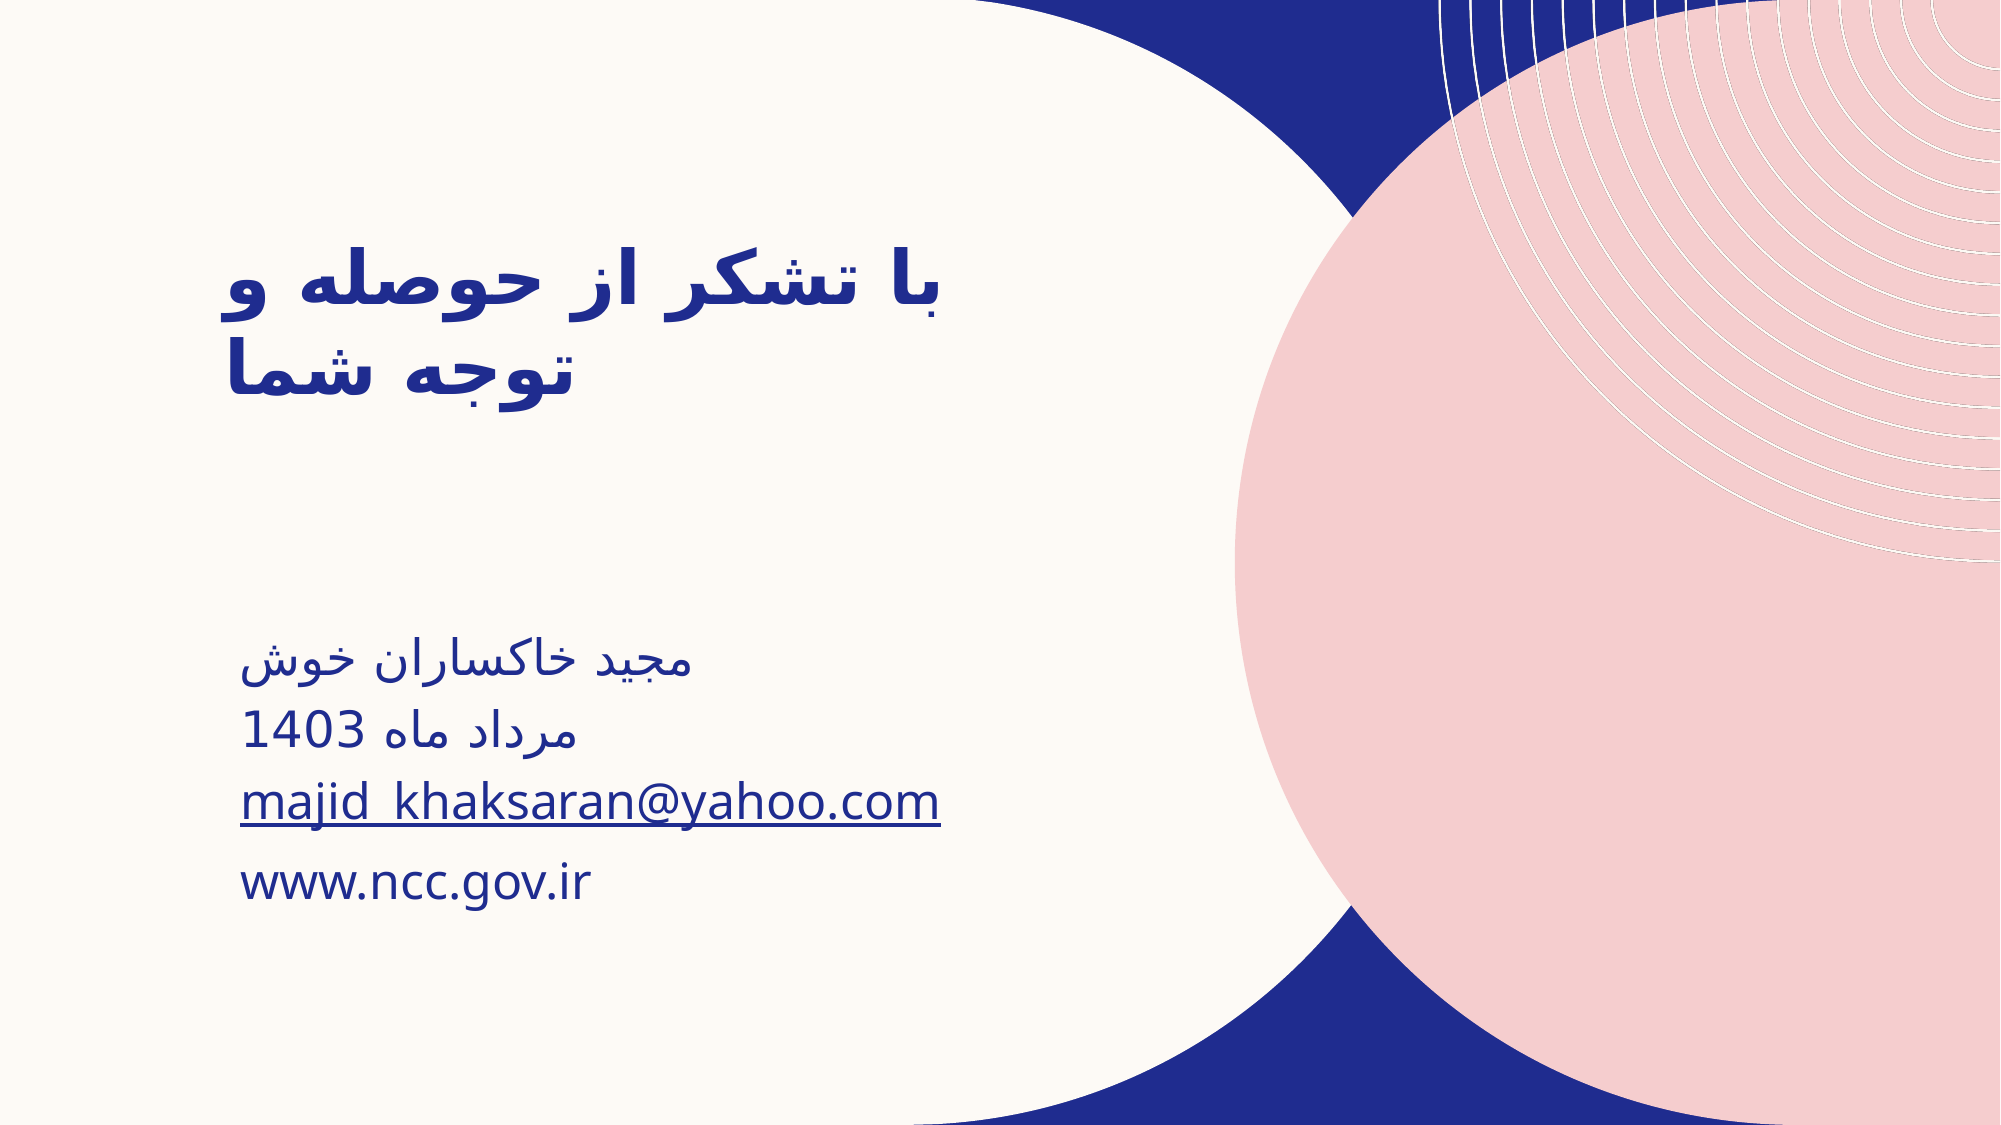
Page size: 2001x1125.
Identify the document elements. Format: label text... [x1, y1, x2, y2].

picture [1438, 0, 2001, 563]
subtitle مجید خاکساران خوش مرداد ماه 1403 majid_khaksaran@yahoo.com www.ncc.gov.ir [225, 625, 1088, 993]
title با تشکر از حوصله و توجه شما [209, 260, 1055, 500]
